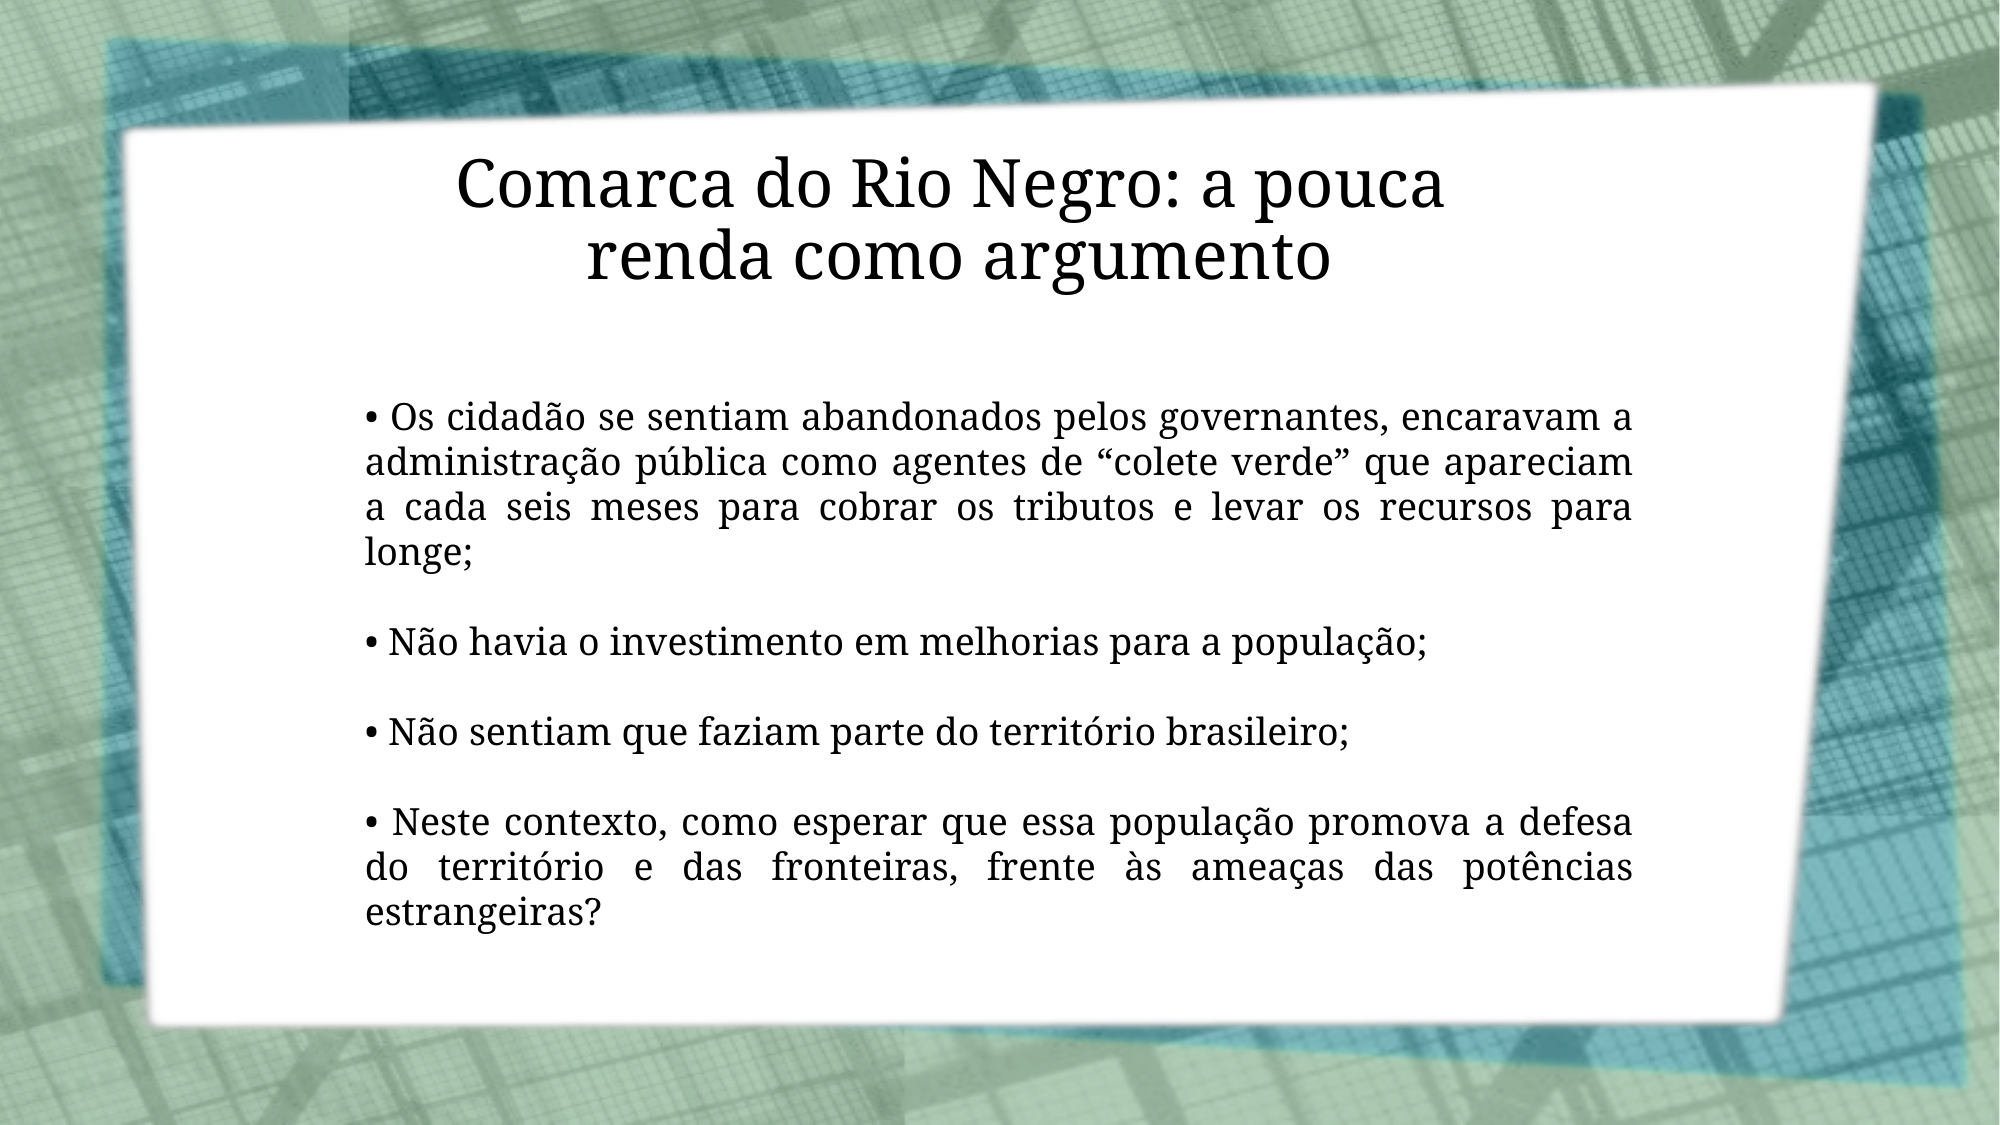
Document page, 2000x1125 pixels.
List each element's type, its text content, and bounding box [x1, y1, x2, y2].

text_box • Os cidadão se sentiam abandonados pelos governantes, encaravam a administração pública como agentes de “colete verde” que apareciam a cada seis meses para cobrar os tributos e levar os recursos para longe; • Não havia o investimento em melhorias para a população; • Não sentiam que faziam parte do território brasileiro; • Neste contexto, como esperar que essa população promova a defesa do território e das fronteiras, frente às ameaças das potências estrangeiras? [350, 385, 1650, 1030]
picture [0, 0, 2000, 1125]
title Comarca do Rio Negro: a pouca renda como argumento [172, 113, 1748, 302]
